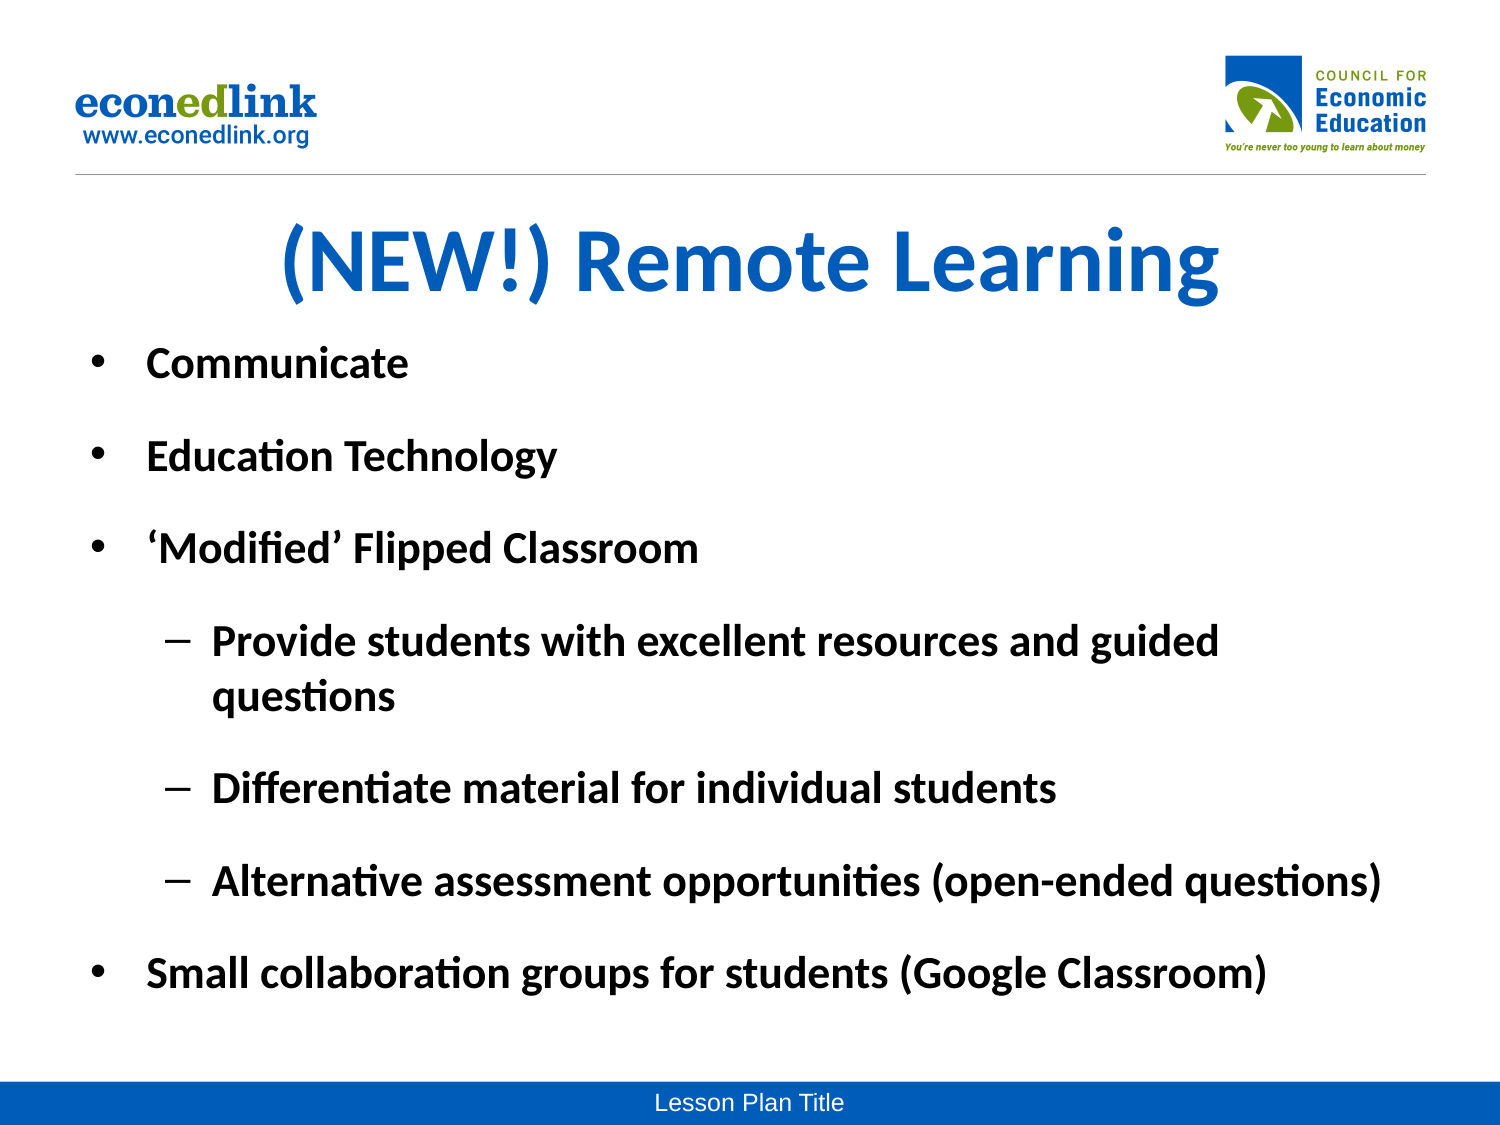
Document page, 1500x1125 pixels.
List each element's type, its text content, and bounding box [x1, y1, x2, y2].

title (NEW!) Remote Learning [74, 174, 1426, 325]
list Communicate Education Technology ‘Modified’ Flipped Classroom Provide students with excellent resources and guided questions Differentiate material for individual students Alternative assessment opportunities (open-ended questions) Small collaboration groups for students (Google Classroom) [74, 325, 1426, 1013]
picture [0, 0, 1500, 1125]
